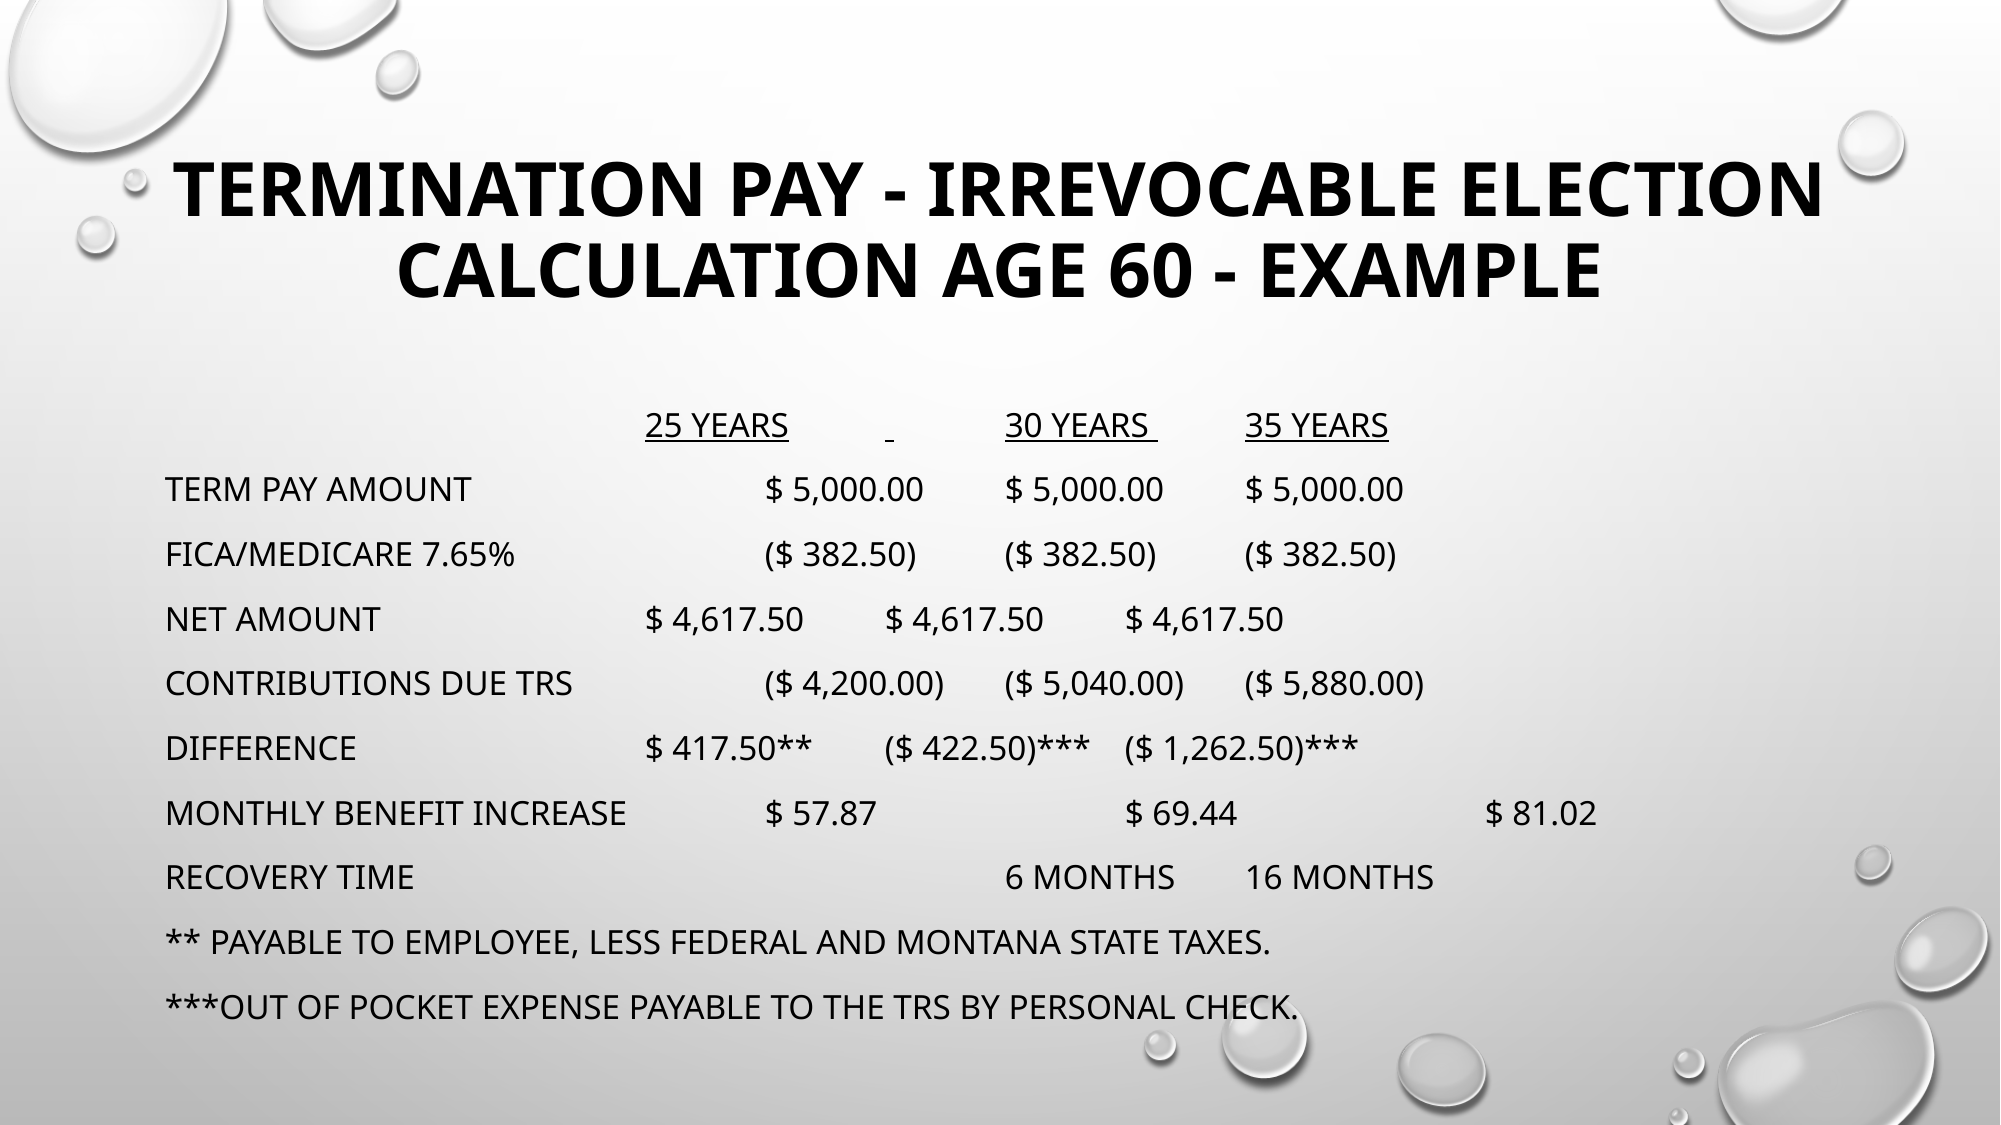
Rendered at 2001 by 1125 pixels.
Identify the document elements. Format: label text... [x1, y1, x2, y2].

picture [0, 0, 2000, 1125]
title TERMINATION PAY - IRREVOCABLE ELECTION CALCULATION AGE 60 - EXAMPLE [149, 101, 1851, 364]
list 25 Years 30 Years 35 Years Term Pay Amount $ 5,000.00 $ 5,000.00 $ 5,000.00 FICA/Medicare 7.65% ($ 382.50) ($ 382.50) ($ 382.50) Net Amount $ 4,617.50 $ 4,617.50 $ 4,617.50 Contributions Due TRS ($ 4,200.00) ($ 5,040.00) ($ 5,880.00) Difference $ 417.50** ($ 422.50)*** ($ 1,262.50)*** Monthly Benefit Increase $ 57.87 $ 69.44 $ 81.02 Recovery time 6 months 16 months ** Payable to EMPLOYEE, less federal and Montana state taxes. ***Out of pocket expense payable to the TRS by personal check. [149, 388, 1850, 1041]
